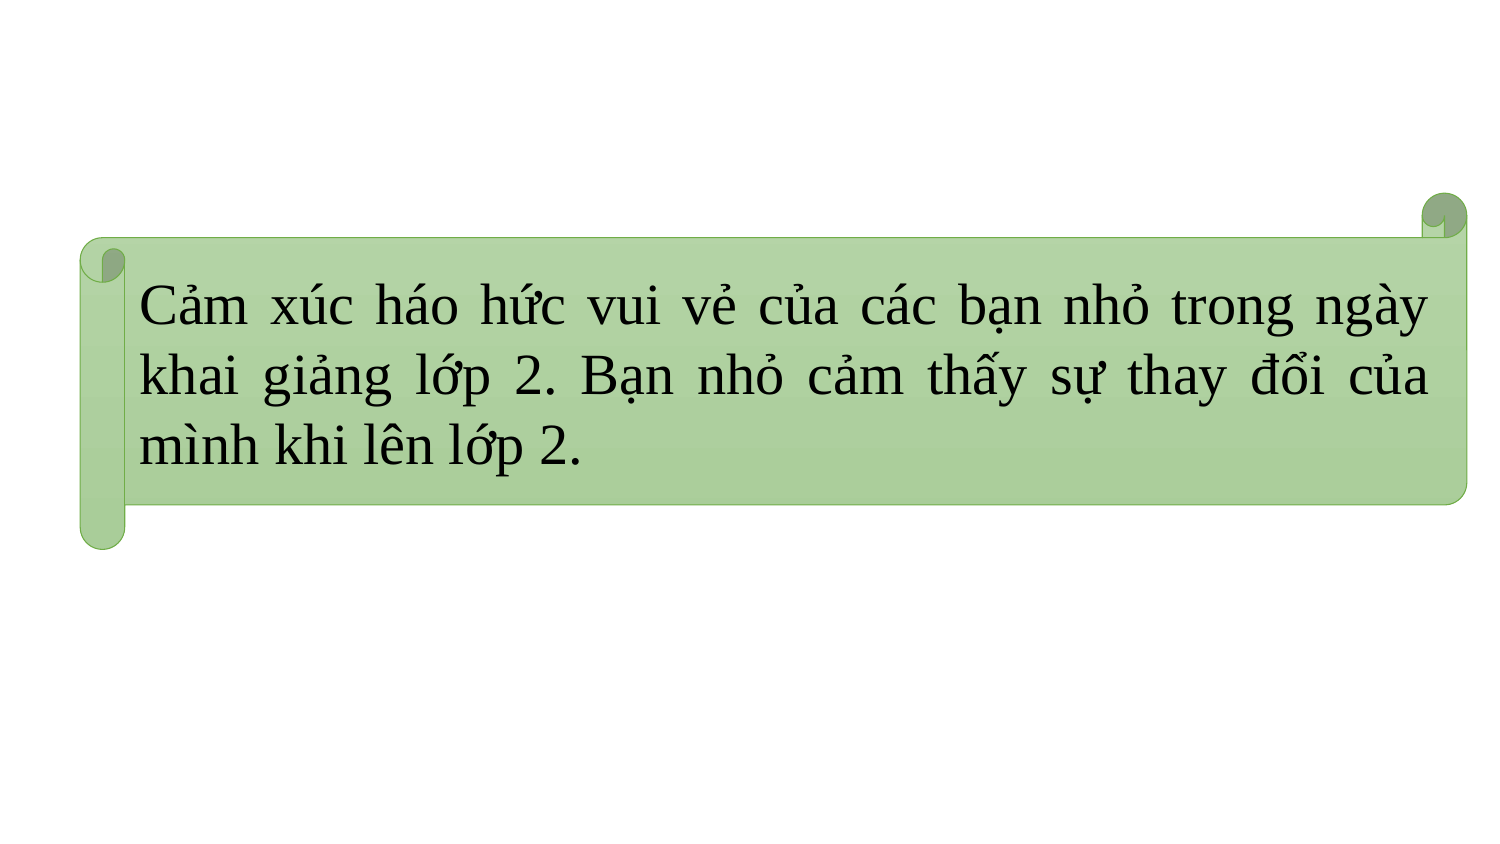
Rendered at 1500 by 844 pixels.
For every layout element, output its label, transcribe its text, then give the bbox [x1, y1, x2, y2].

text_box Cảm xúc háo hức vui vẻ của các bạn nhỏ trong ngày khai giảng lớp 2. Bạn nhỏ cảm thấy sự thay đổi của mình khi lên lớp 2. [79, 192, 1468, 550]
